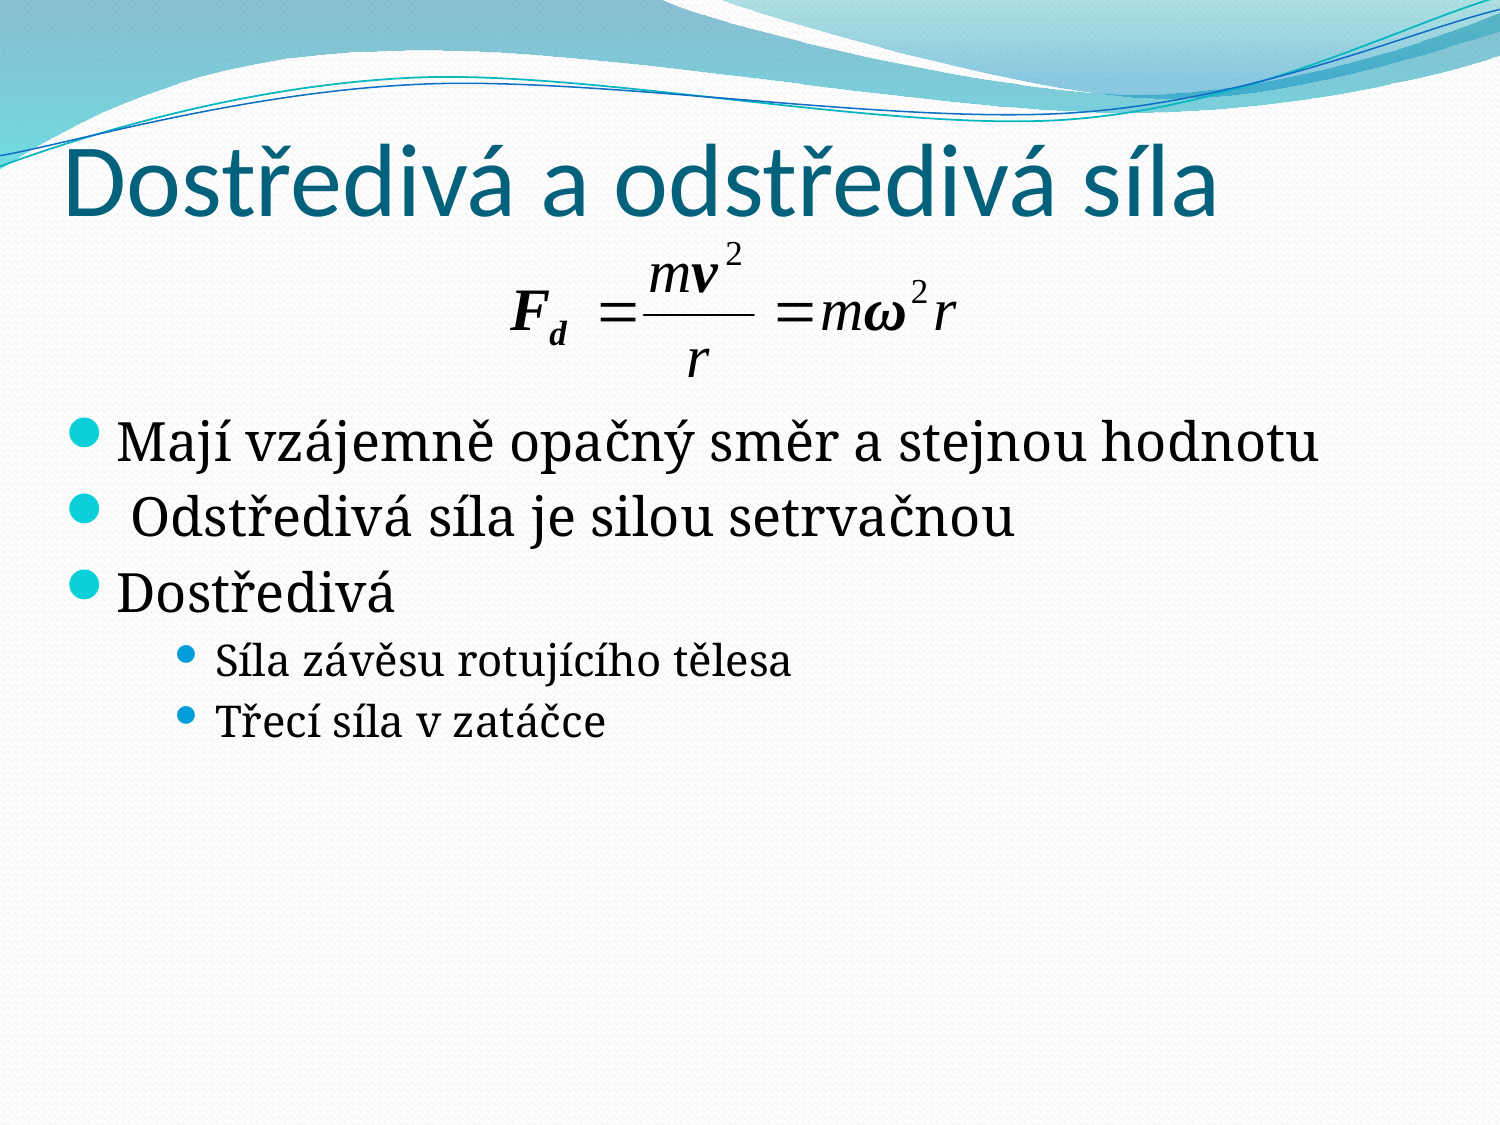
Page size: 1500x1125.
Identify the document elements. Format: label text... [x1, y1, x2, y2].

list Mají vzájemně opačný směr a stejnou hodnotu Odstředivá síla je silou setrvačnou Dostředivá Síla závěsu rotujícího tělesa Třecí síla v zatáčce [49, 544, 1452, 1038]
list Mají vzájemně opačný směr a stejnou hodnotu Odstředivá síla je silou setrvačnou Dostředivá Síla závěsu rotujícího tělesa Třecí síla v zatáčce [49, 529, 1452, 543]
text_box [499, 224, 971, 391]
list Mají vzájemně opačný směr a stejnou hodnotu Odstředivá síla je silou setrvačnou Dostředivá Síla závěsu rotujícího tělesa Třecí síla v zatáčce [49, 399, 1452, 528]
title Dostředivá a odstředivá síla [62, 49, 1413, 238]
